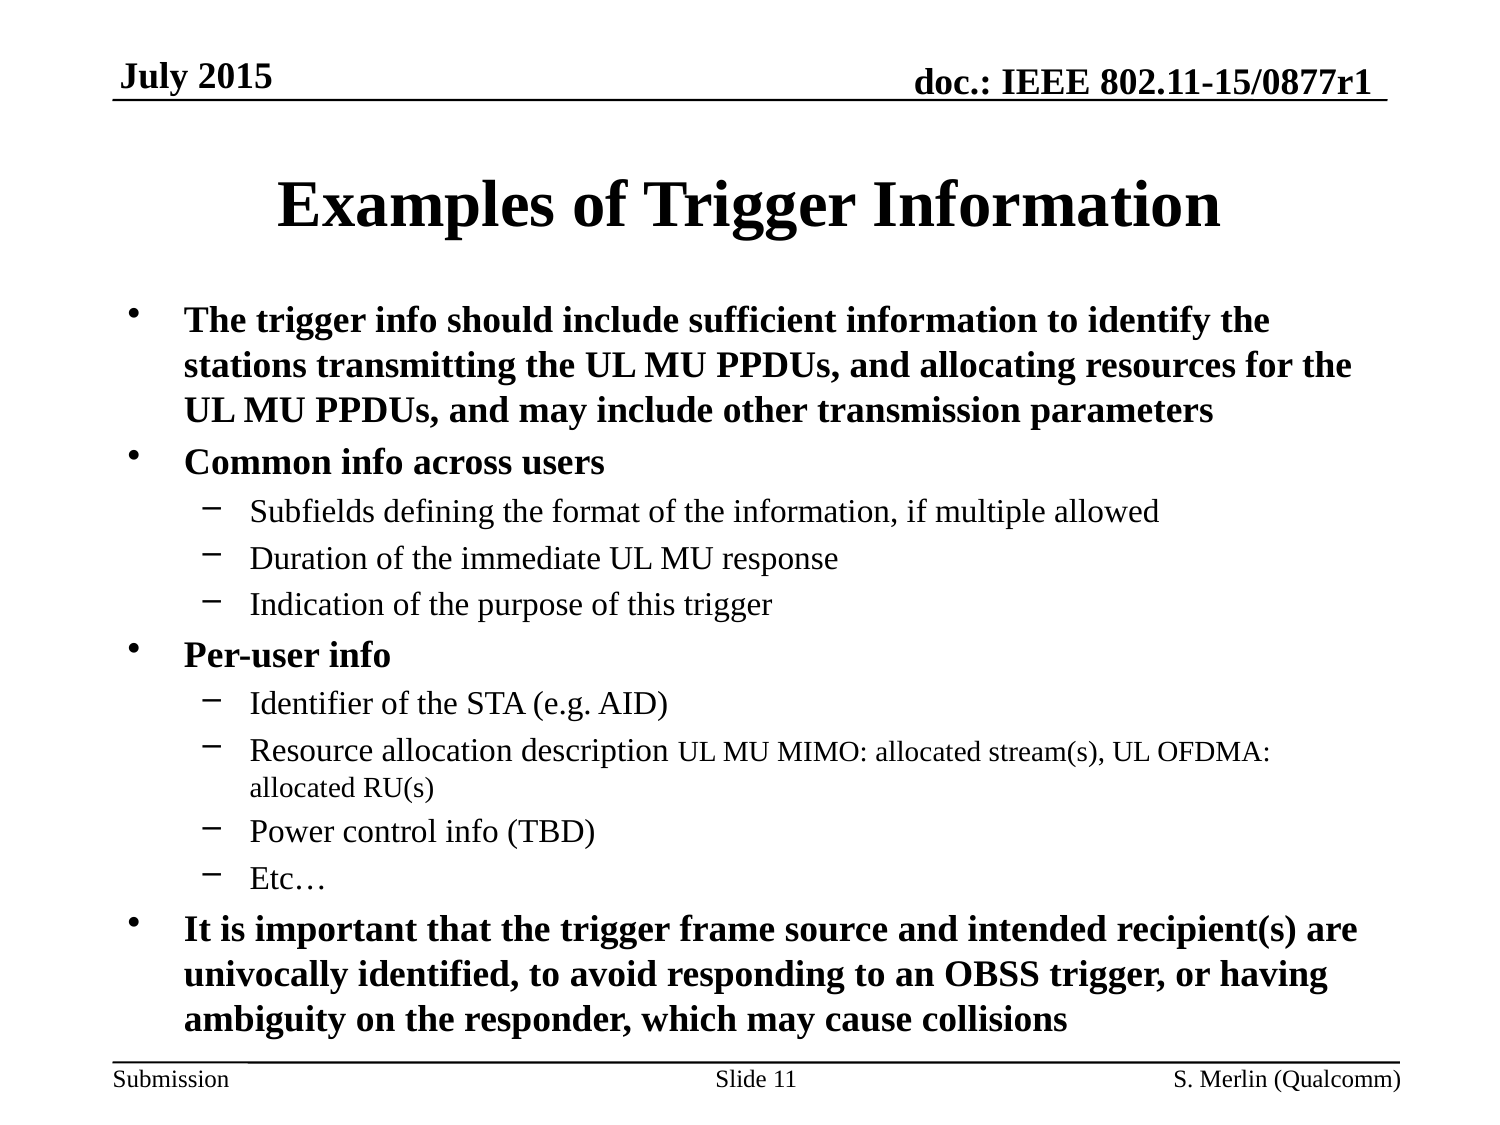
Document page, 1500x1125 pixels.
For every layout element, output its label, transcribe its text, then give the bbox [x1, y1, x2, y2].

slide_number Slide 11 [712, 1061, 800, 1093]
list The trigger info should include sufficient information to identify the stations transmitting the UL MU PPDUs, and allocating resources for the UL MU PPDUs, and may include other transmission parameters Common info across users Subfields defining the format of the information, if multiple allowed Duration of the immediate UL MU response Indication of the purpose of this trigger Per-user info Identifier of the STA (e.g. AID) Resource allocation description UL MU MIMO: allocated stream(s), UL OFDMA: allocated RU(s) Power control info (TBD) Etc… It is important that the trigger frame source and intended recipient(s) are univocally identified, to avoid responding to an OBSS trigger, or having ambiguity on the responder, which may cause collisions [112, 287, 1388, 963]
footer S. Merlin (Qualcomm) [949, 1061, 1402, 1093]
title Examples of Trigger Information [112, 112, 1388, 287]
